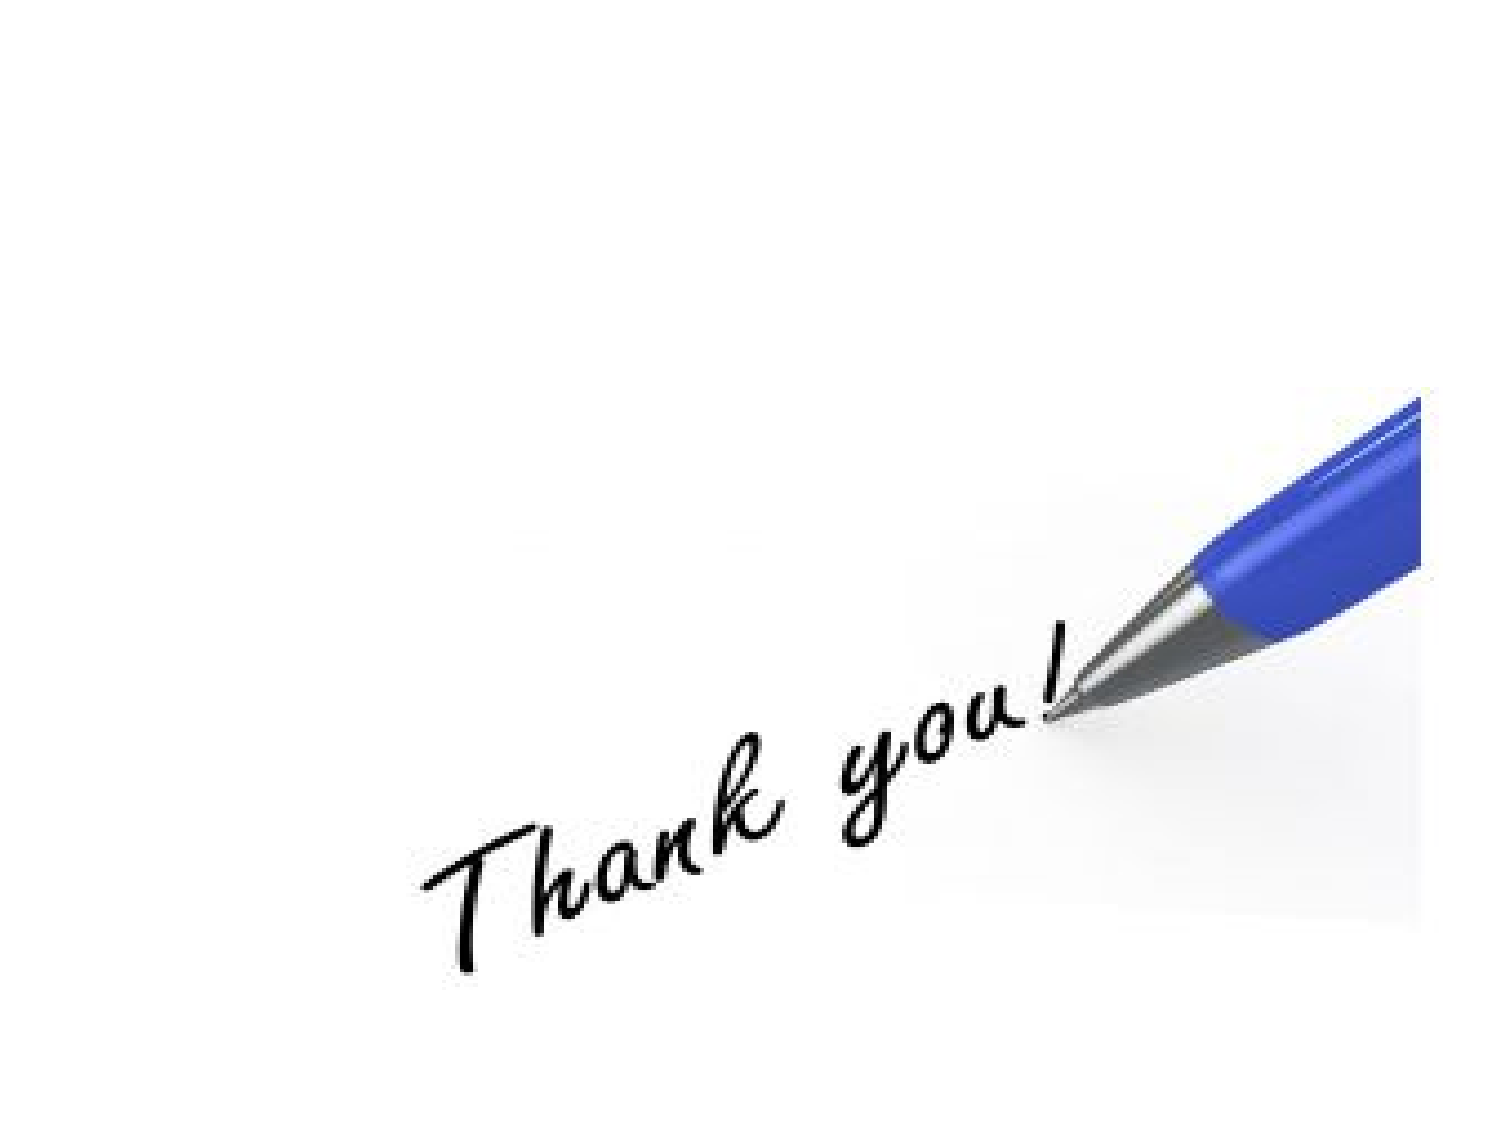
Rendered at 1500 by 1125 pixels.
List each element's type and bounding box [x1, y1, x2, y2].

picture [299, 387, 1457, 1088]
